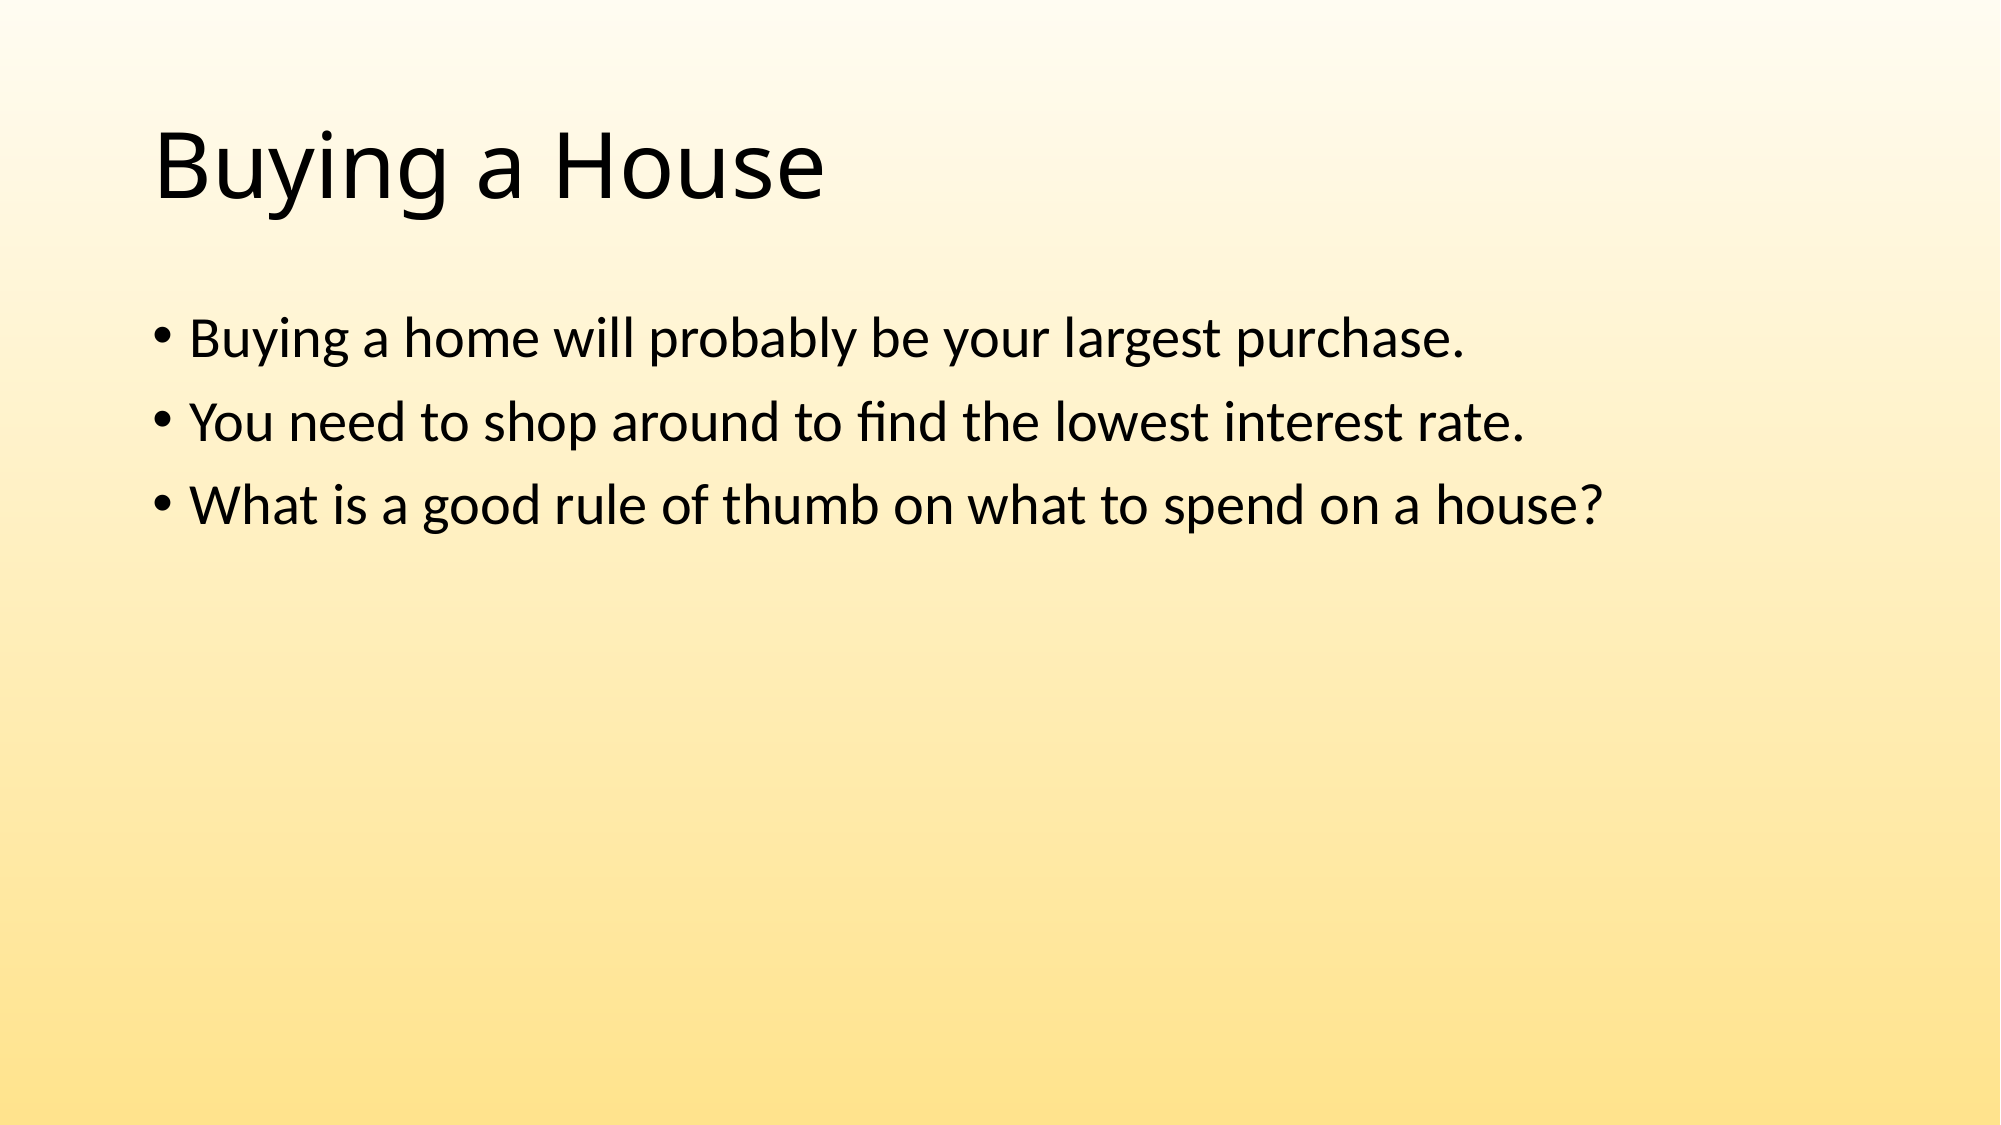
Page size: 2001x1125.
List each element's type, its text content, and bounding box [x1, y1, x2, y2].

list Buying a home will probably be your largest purchase. You need to shop around to find the lowest interest rate. What is a good rule of thumb on what to spend on a house? [137, 299, 1863, 1014]
title Buying a House [137, 59, 1863, 278]
